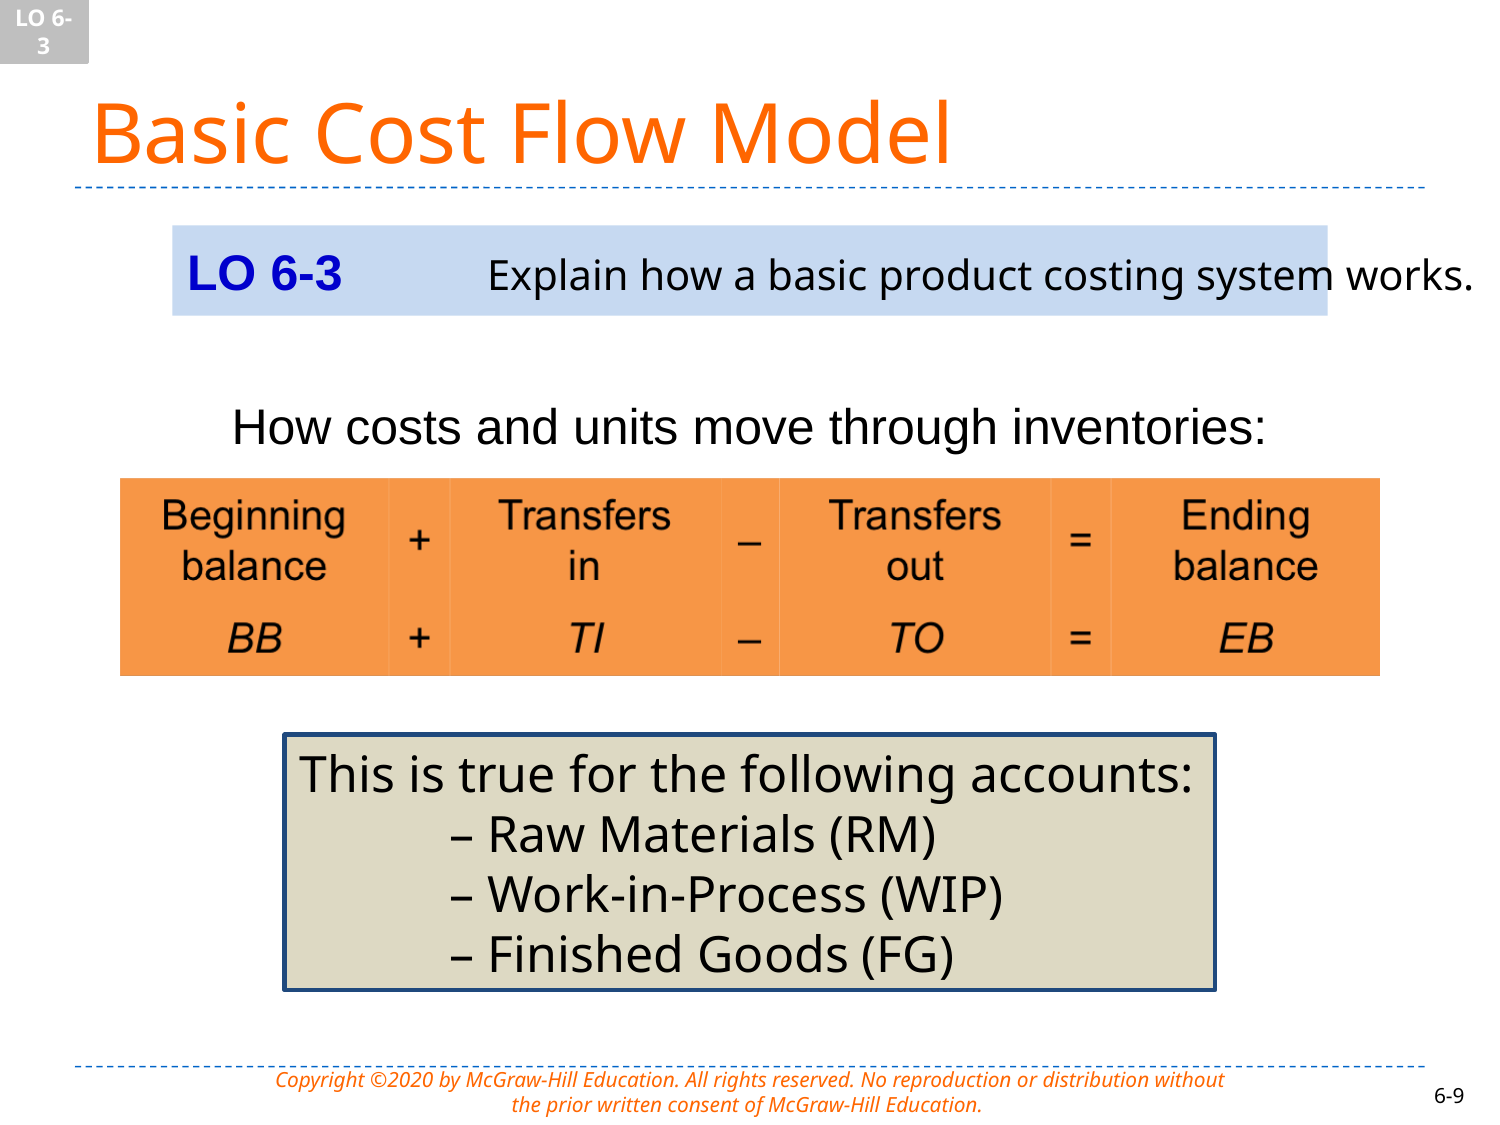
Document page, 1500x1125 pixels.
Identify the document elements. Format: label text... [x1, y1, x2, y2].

picture [118, 474, 1380, 688]
text_box LO 6-3 [0, 0, 89, 64]
text_box How costs and units move through inventories: [193, 386, 1306, 464]
text_box This is true for the following accounts: – Raw Materials (RM) – Work-in-Process (WIP) – Finished Goods (FG) [283, 733, 1217, 992]
title Basic Cost Flow Model [75, 37, 1425, 188]
text_box LO 6-3 Explain how a basic product costing system works. [172, 225, 1328, 316]
